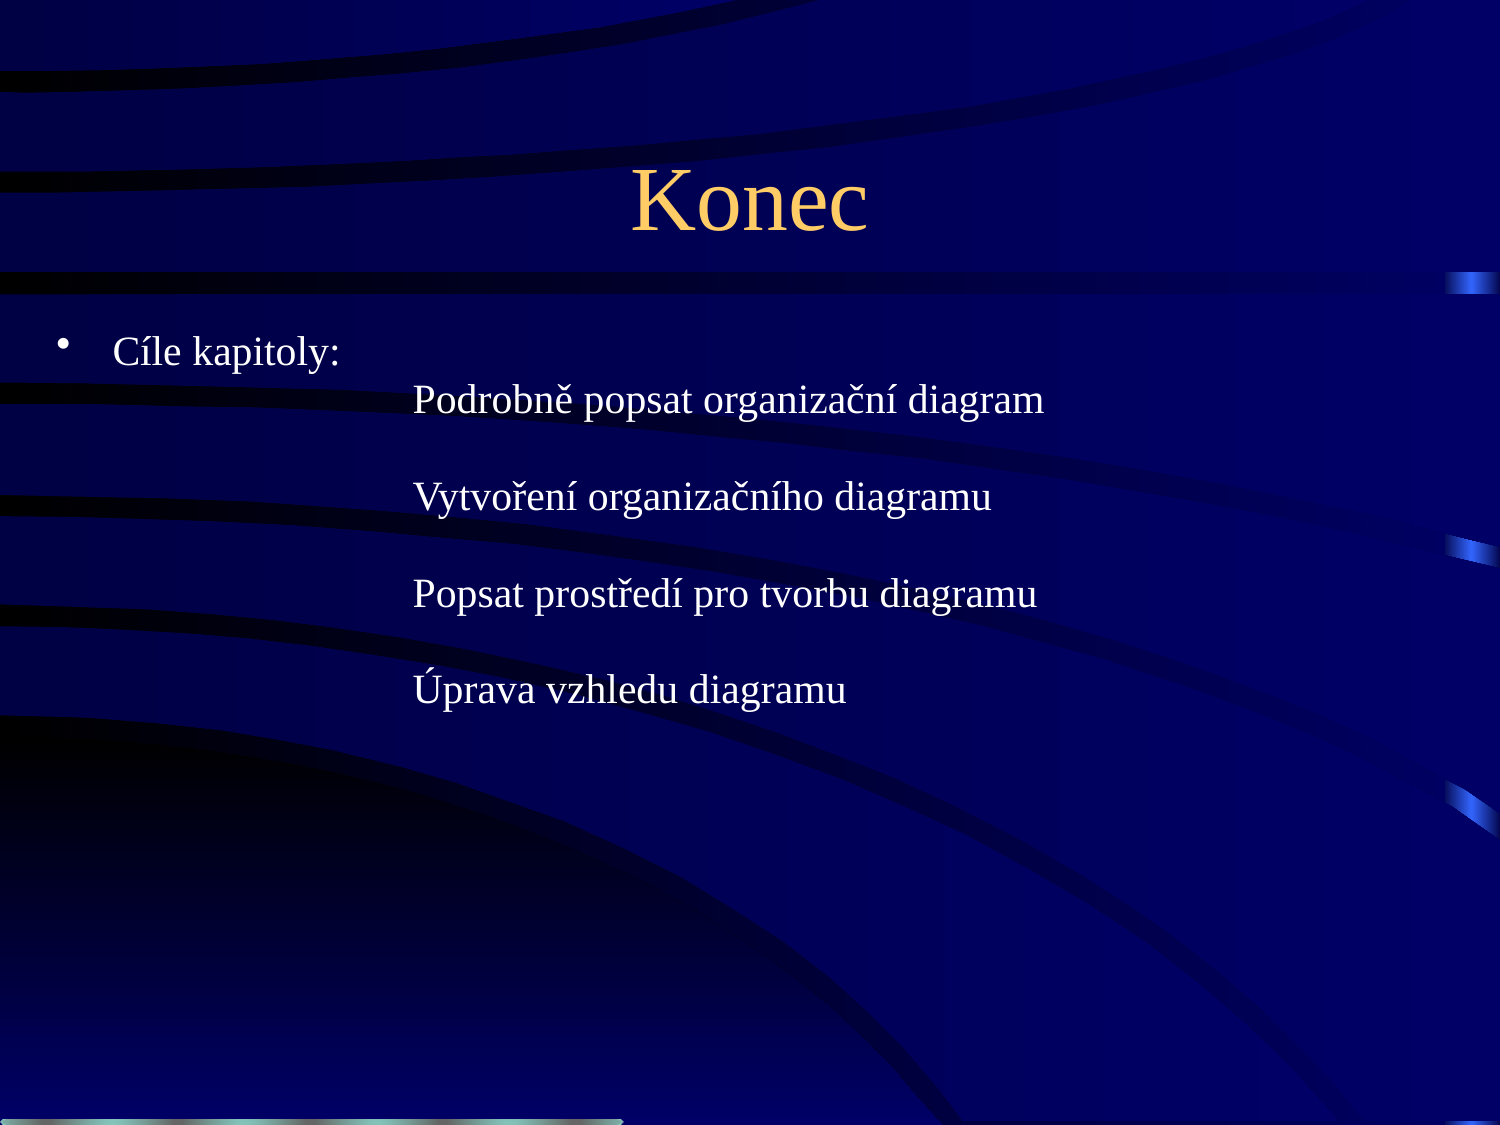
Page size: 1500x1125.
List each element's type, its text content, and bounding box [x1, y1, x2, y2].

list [0, 1119, 625, 1125]
list Cíle kapitoly: Podrobně popsat organizační diagram Vytvoření organizačního diagramu Popsat prostředí pro tvorbu diagramu Úprava vzhledu diagramu [41, 326, 1459, 1035]
title Konec [112, 99, 1388, 288]
